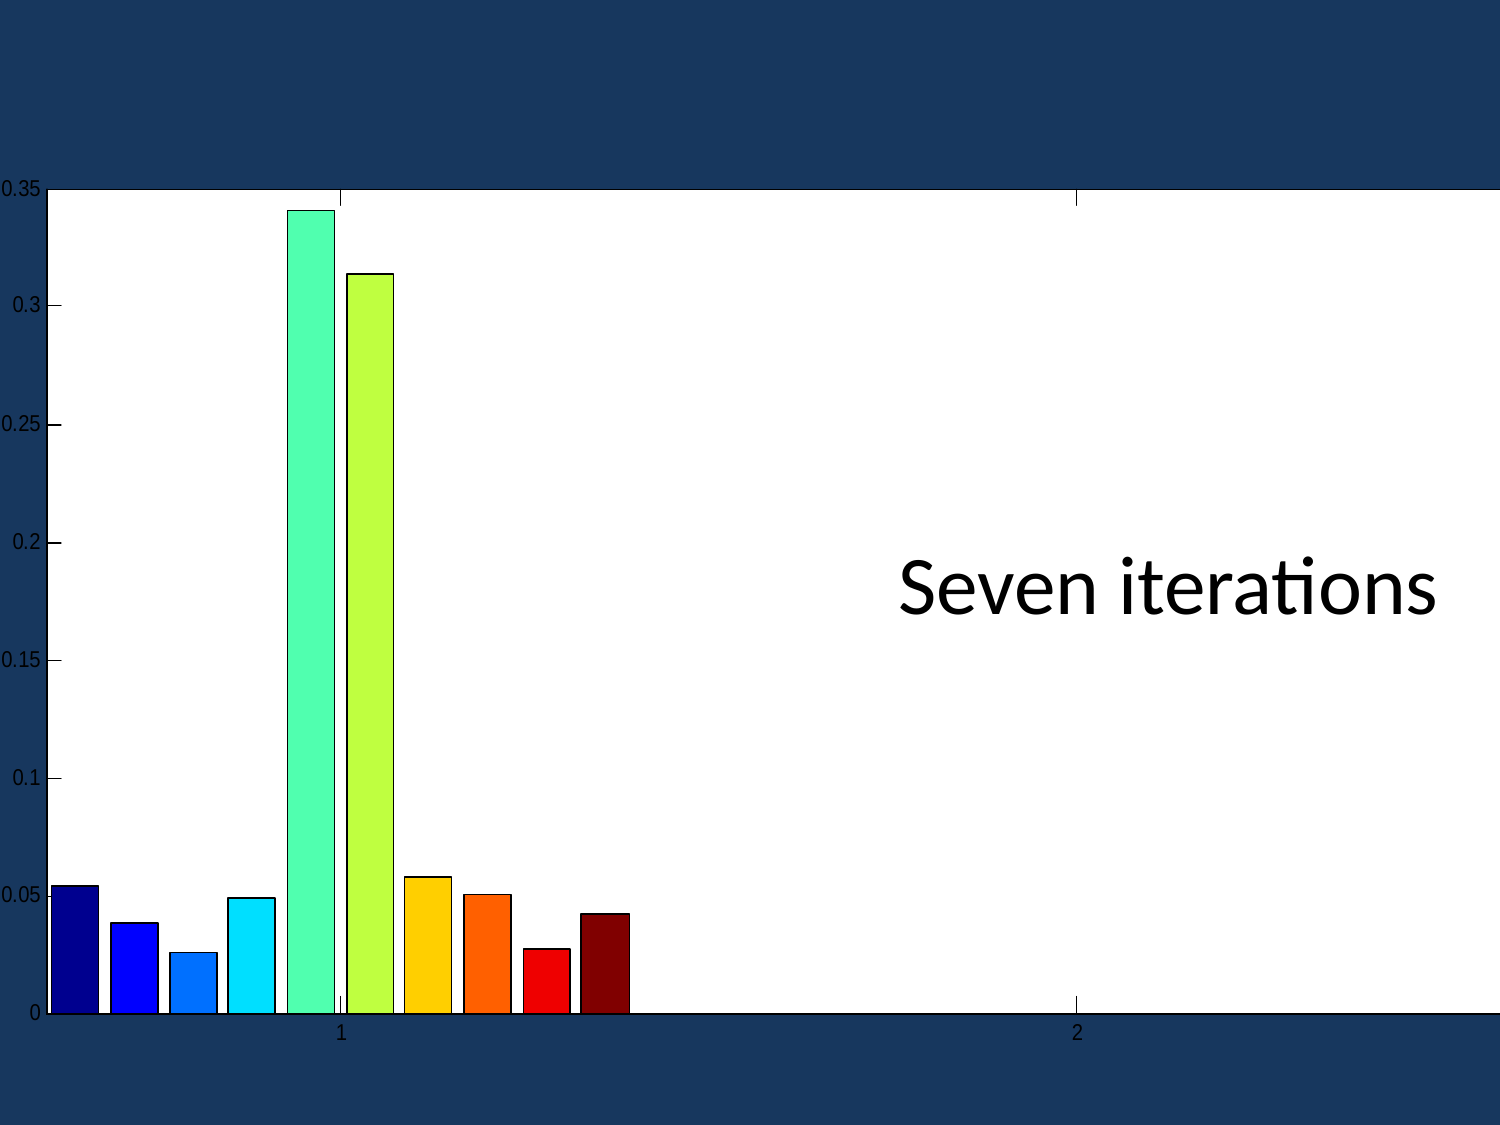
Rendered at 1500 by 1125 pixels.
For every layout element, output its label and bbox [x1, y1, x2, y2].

picture [0, 113, 1500, 1125]
